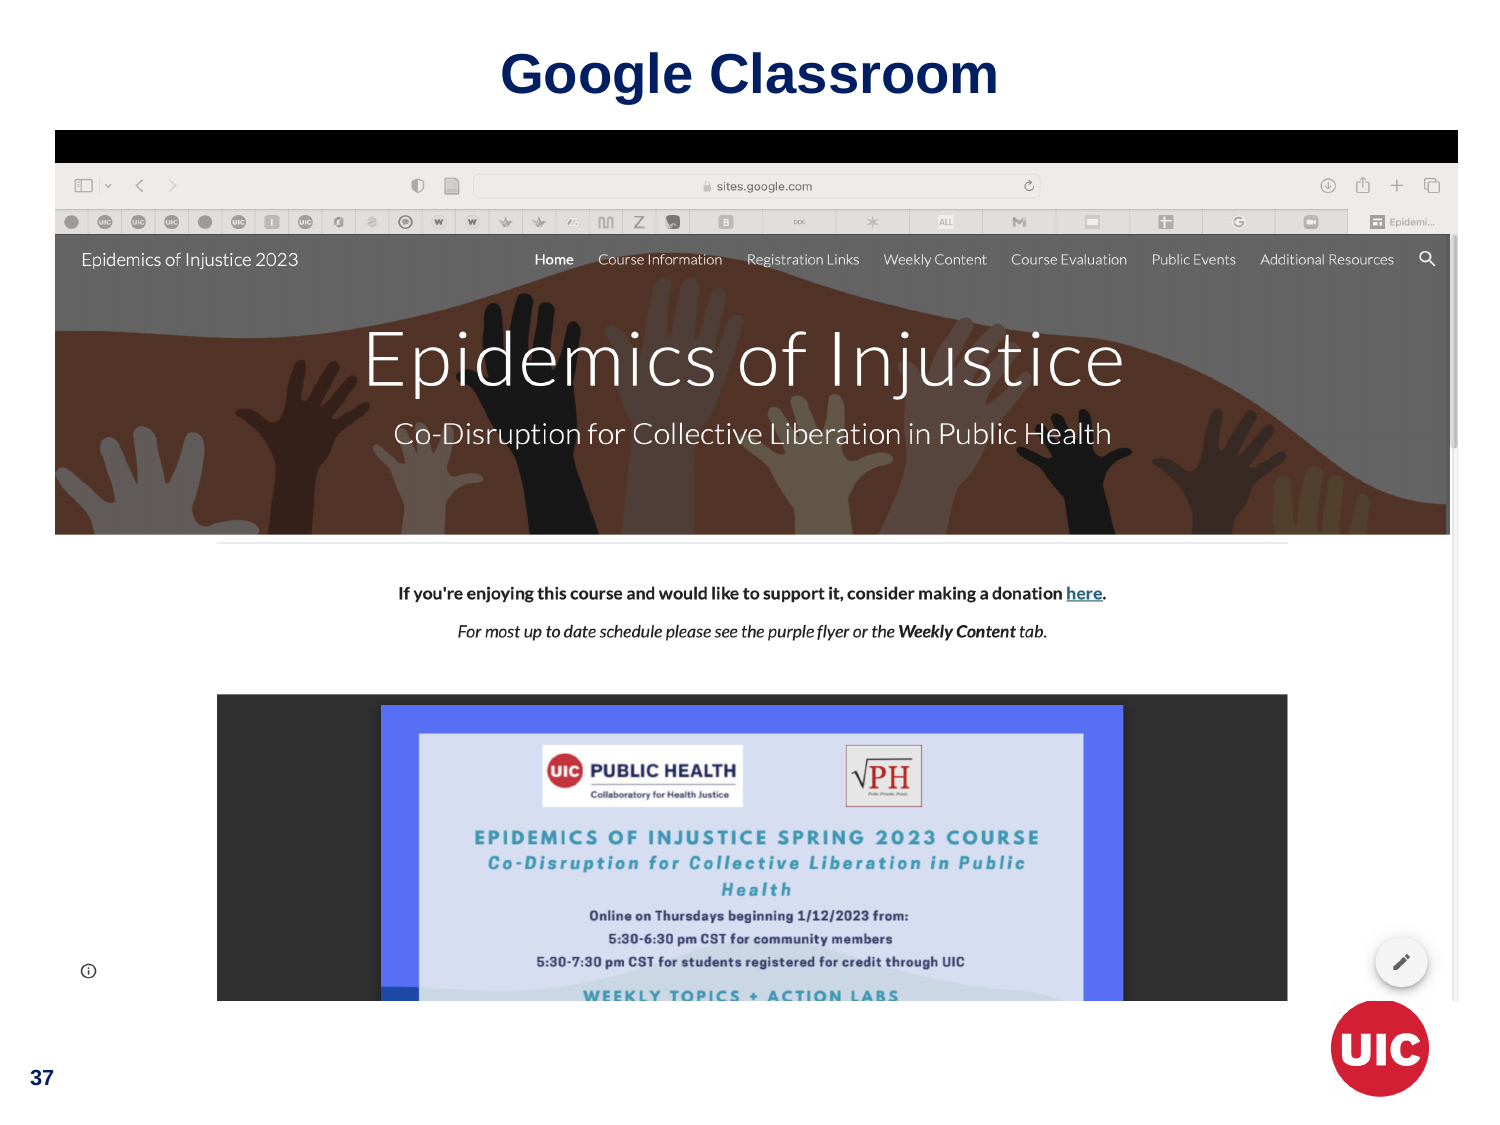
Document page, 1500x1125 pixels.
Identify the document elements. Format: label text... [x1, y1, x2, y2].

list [55, 130, 1458, 1002]
title Google Classroom [70, 44, 1430, 130]
picture [1331, 1002, 1430, 1098]
